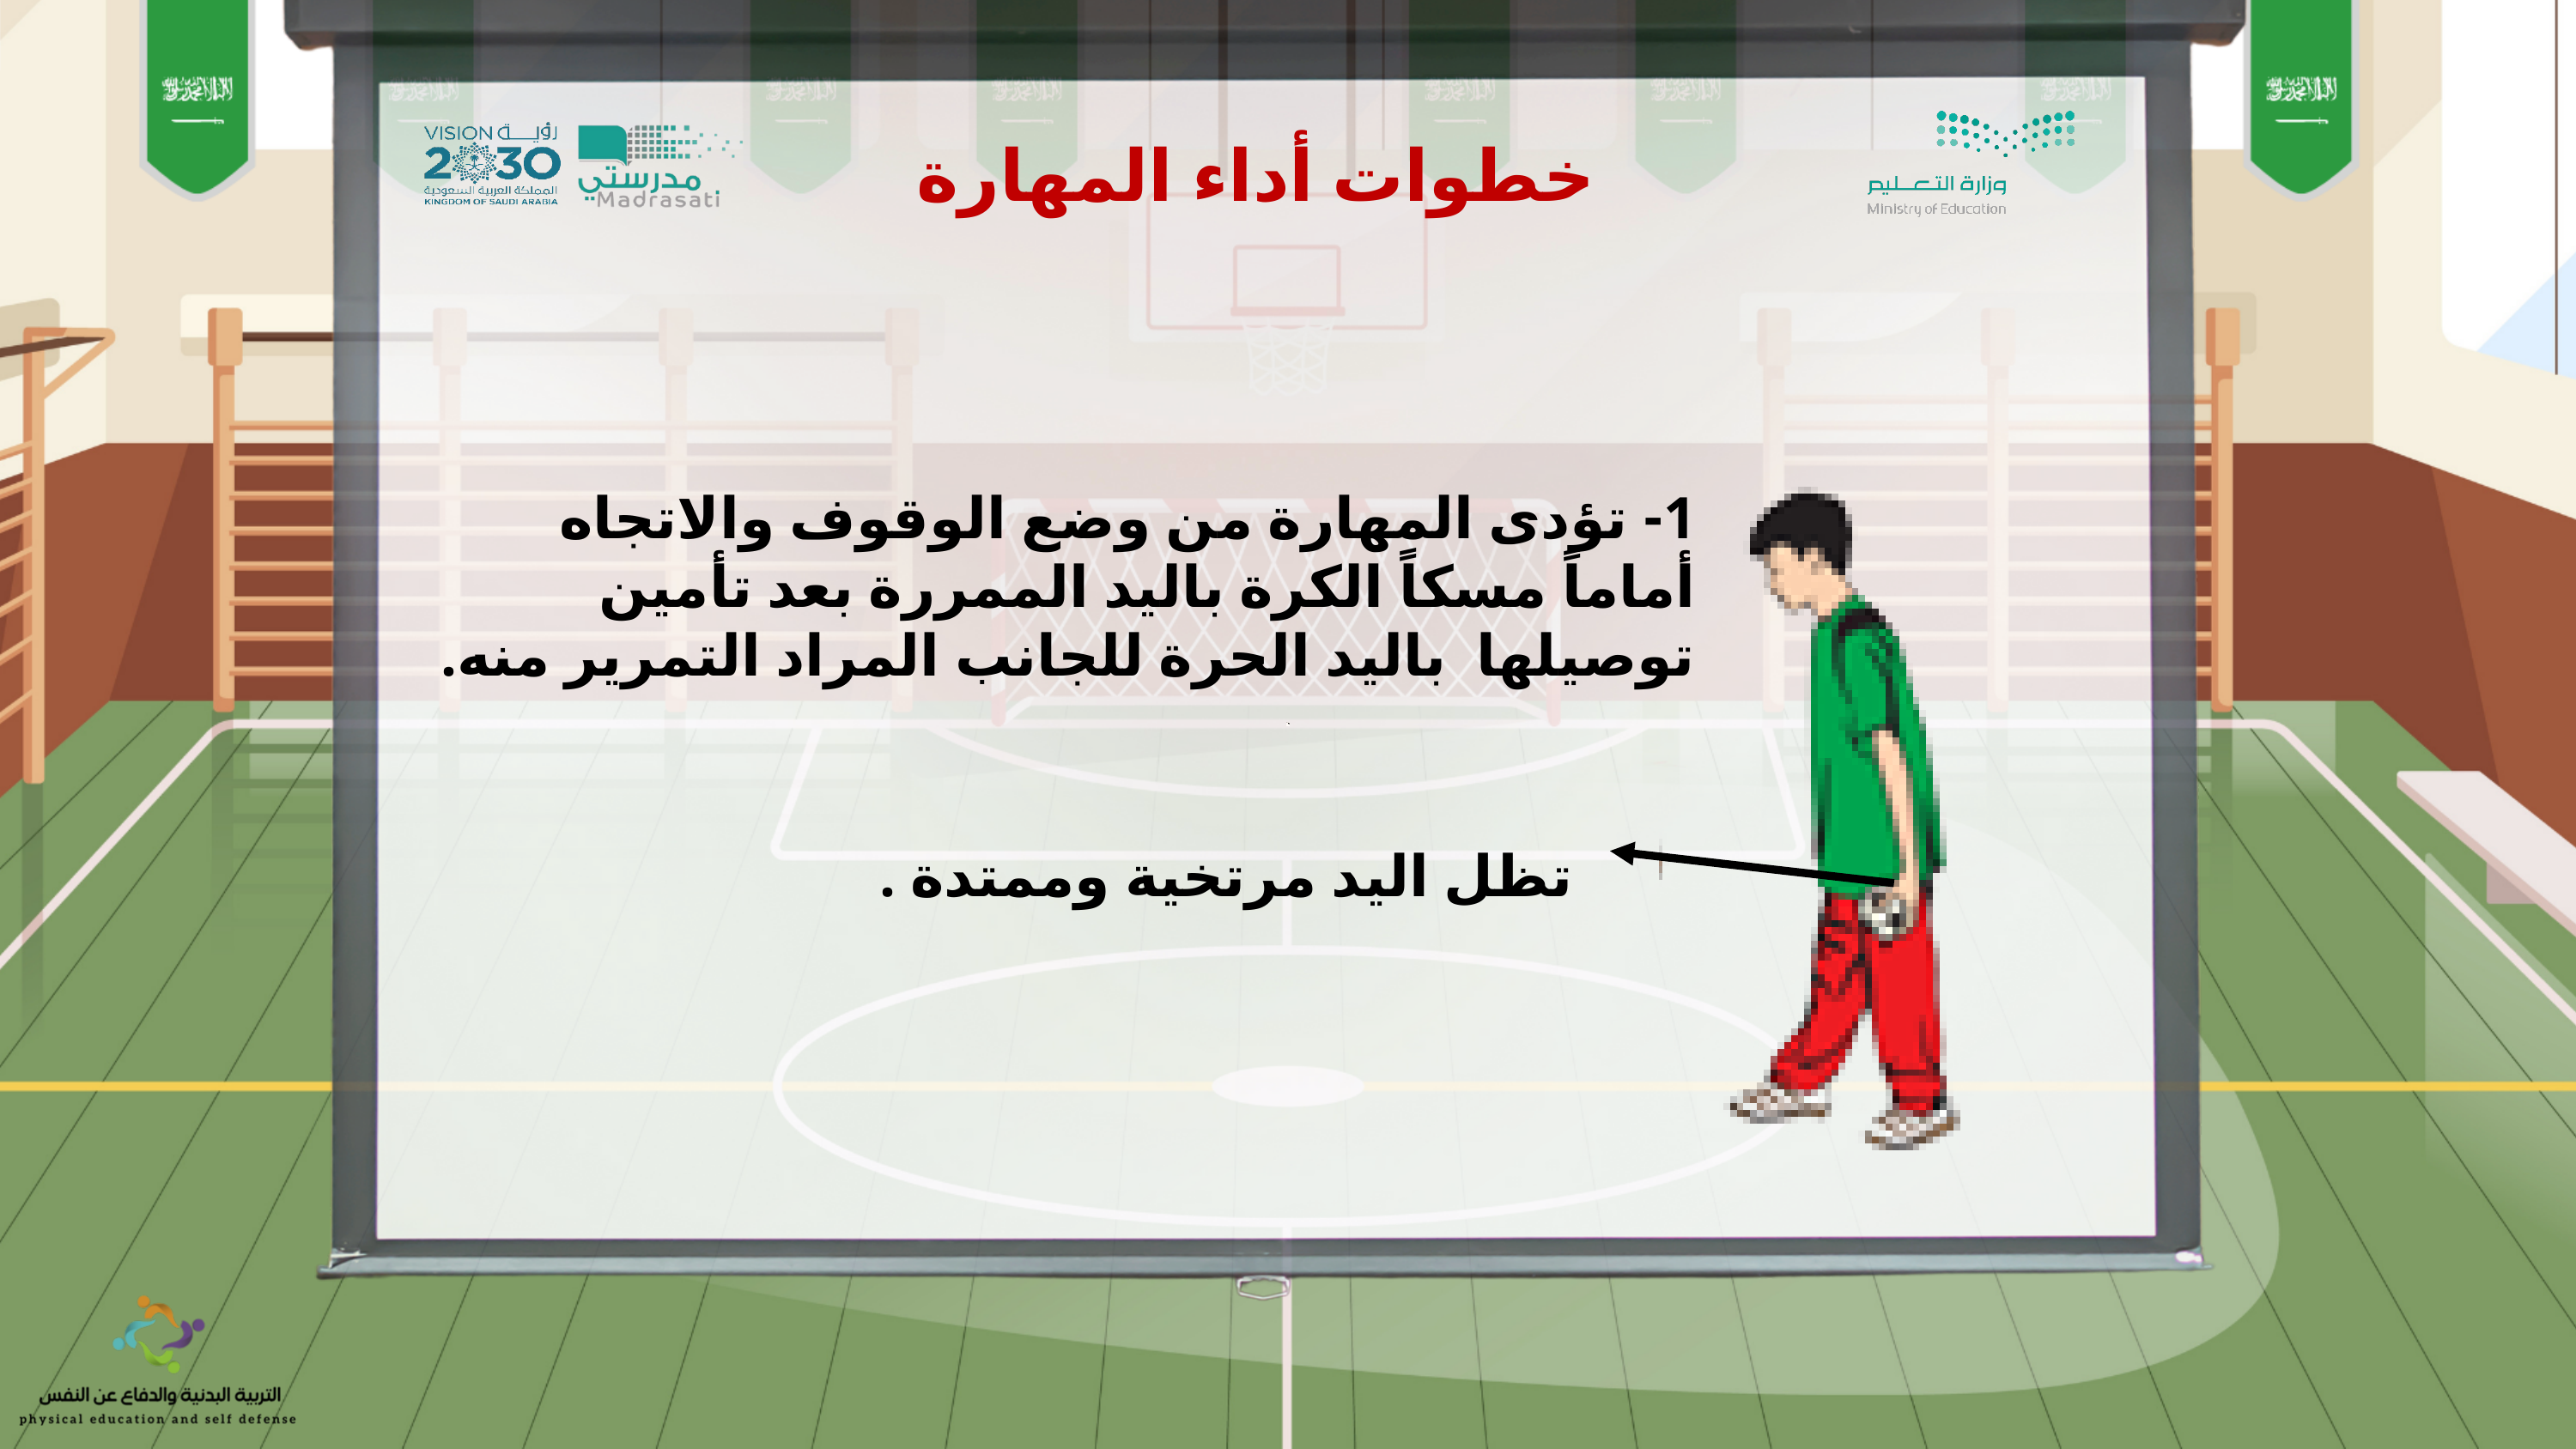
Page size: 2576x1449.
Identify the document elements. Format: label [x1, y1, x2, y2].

picture [0, 0, 2576, 1449]
text_box [1609, 851, 1894, 884]
